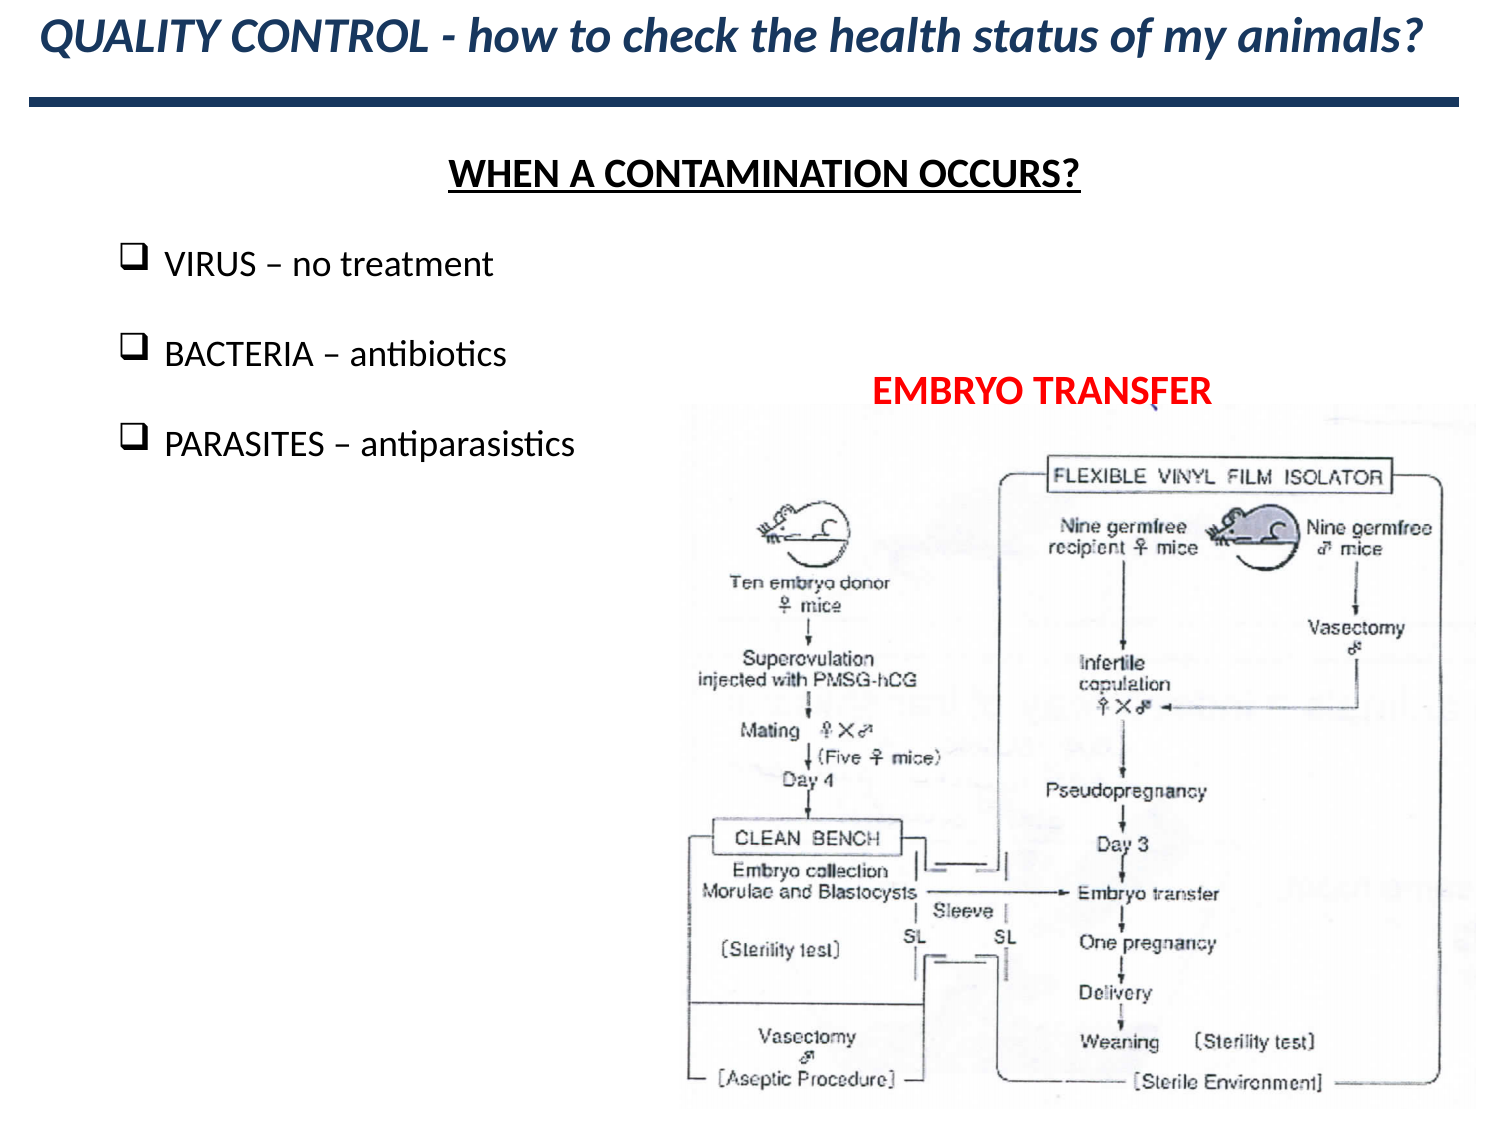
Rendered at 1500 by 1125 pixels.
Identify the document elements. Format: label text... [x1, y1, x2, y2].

text_box VIRUS – no treatment BACTERIA – antibiotics PARASITES – antiparasistics [102, 231, 591, 472]
picture [678, 404, 1477, 1109]
text_box QUALITY CONTROL - how to check the health status of my animals? [24, 0, 1440, 131]
text_box EMBRYO TRANSFER [857, 355, 1228, 402]
text_box WHEN A CONTAMINATION OCCURS? [433, 138, 1096, 204]
